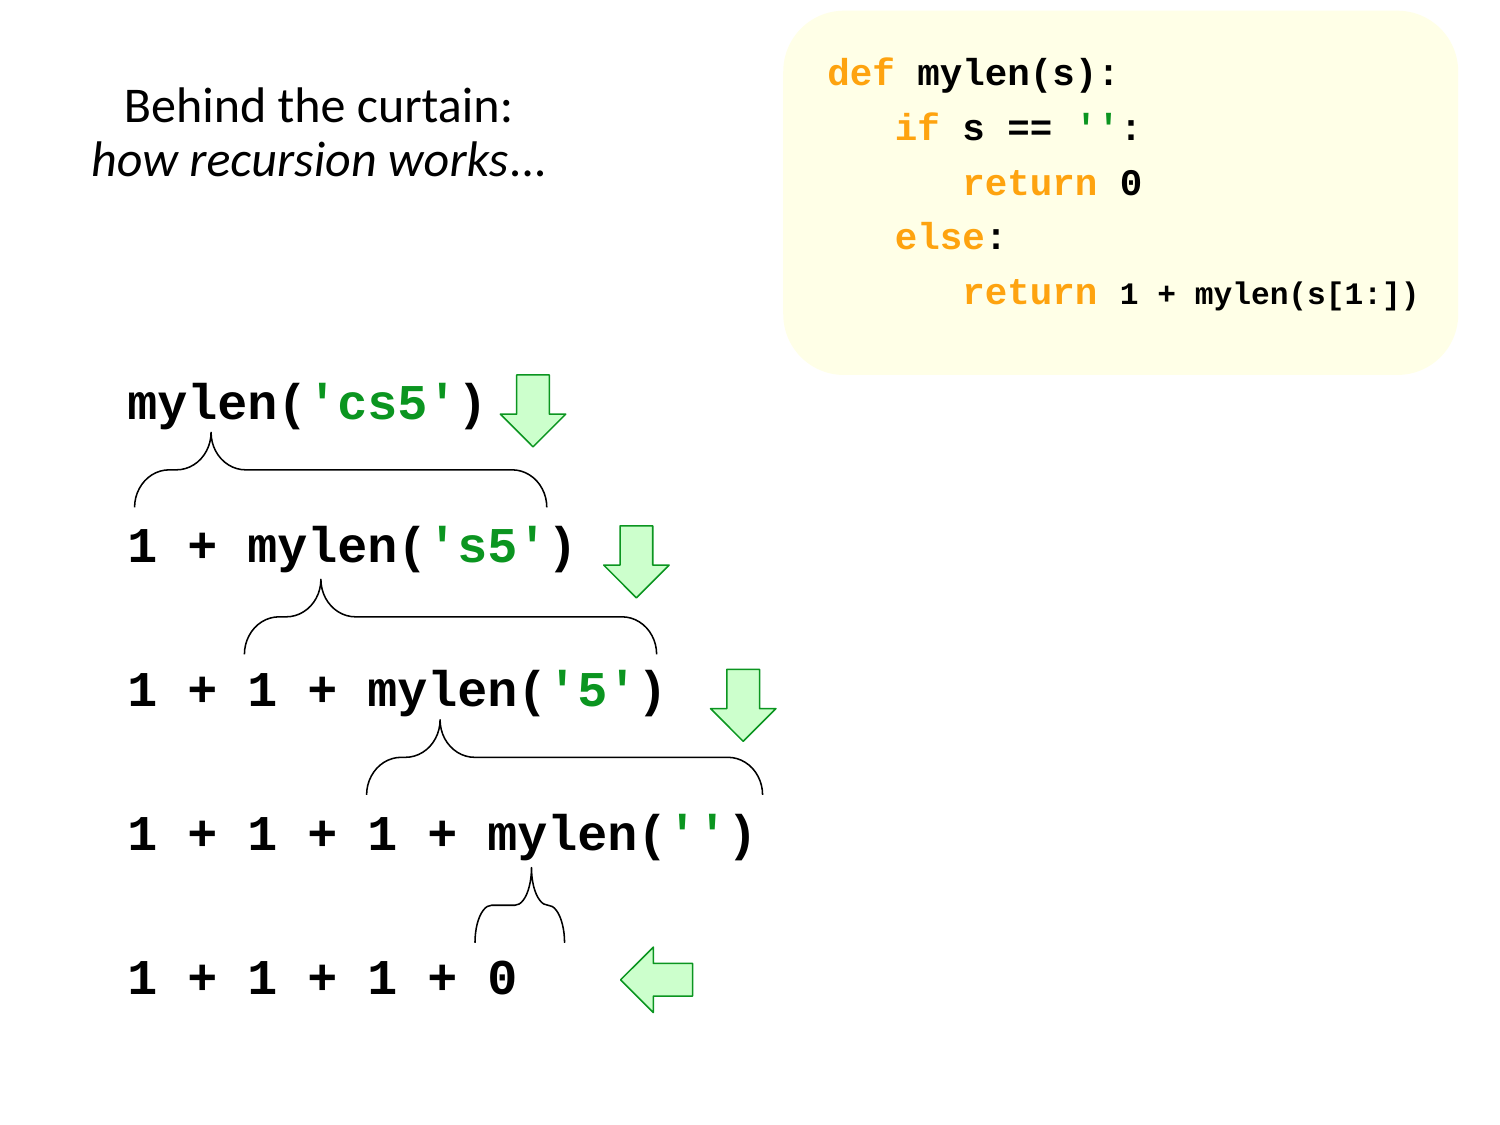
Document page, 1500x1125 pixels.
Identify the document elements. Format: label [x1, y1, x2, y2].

text_box [783, 10, 1459, 376]
text_box [112, 362, 913, 1013]
text_box [49, 95, 588, 194]
